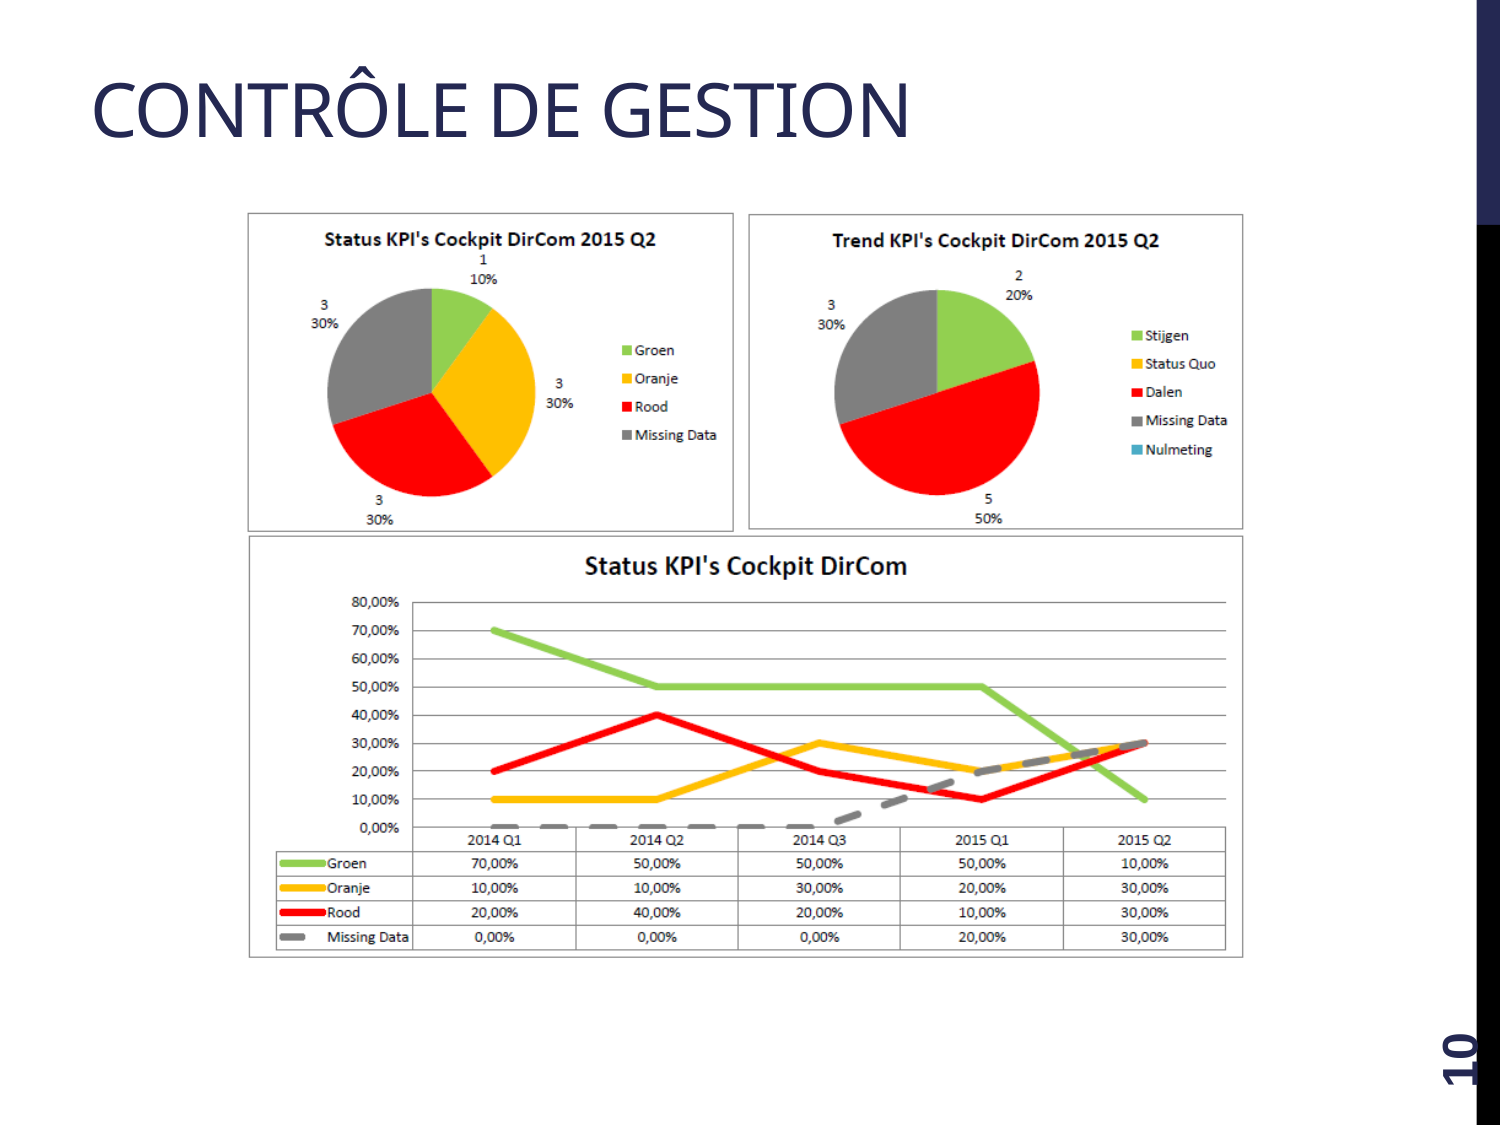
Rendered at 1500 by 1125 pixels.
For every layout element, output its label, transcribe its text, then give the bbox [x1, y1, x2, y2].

title Contrôle de gestion [75, 25, 1252, 250]
picture [243, 207, 1253, 970]
slide_number 10 [1427, 887, 1488, 1104]
